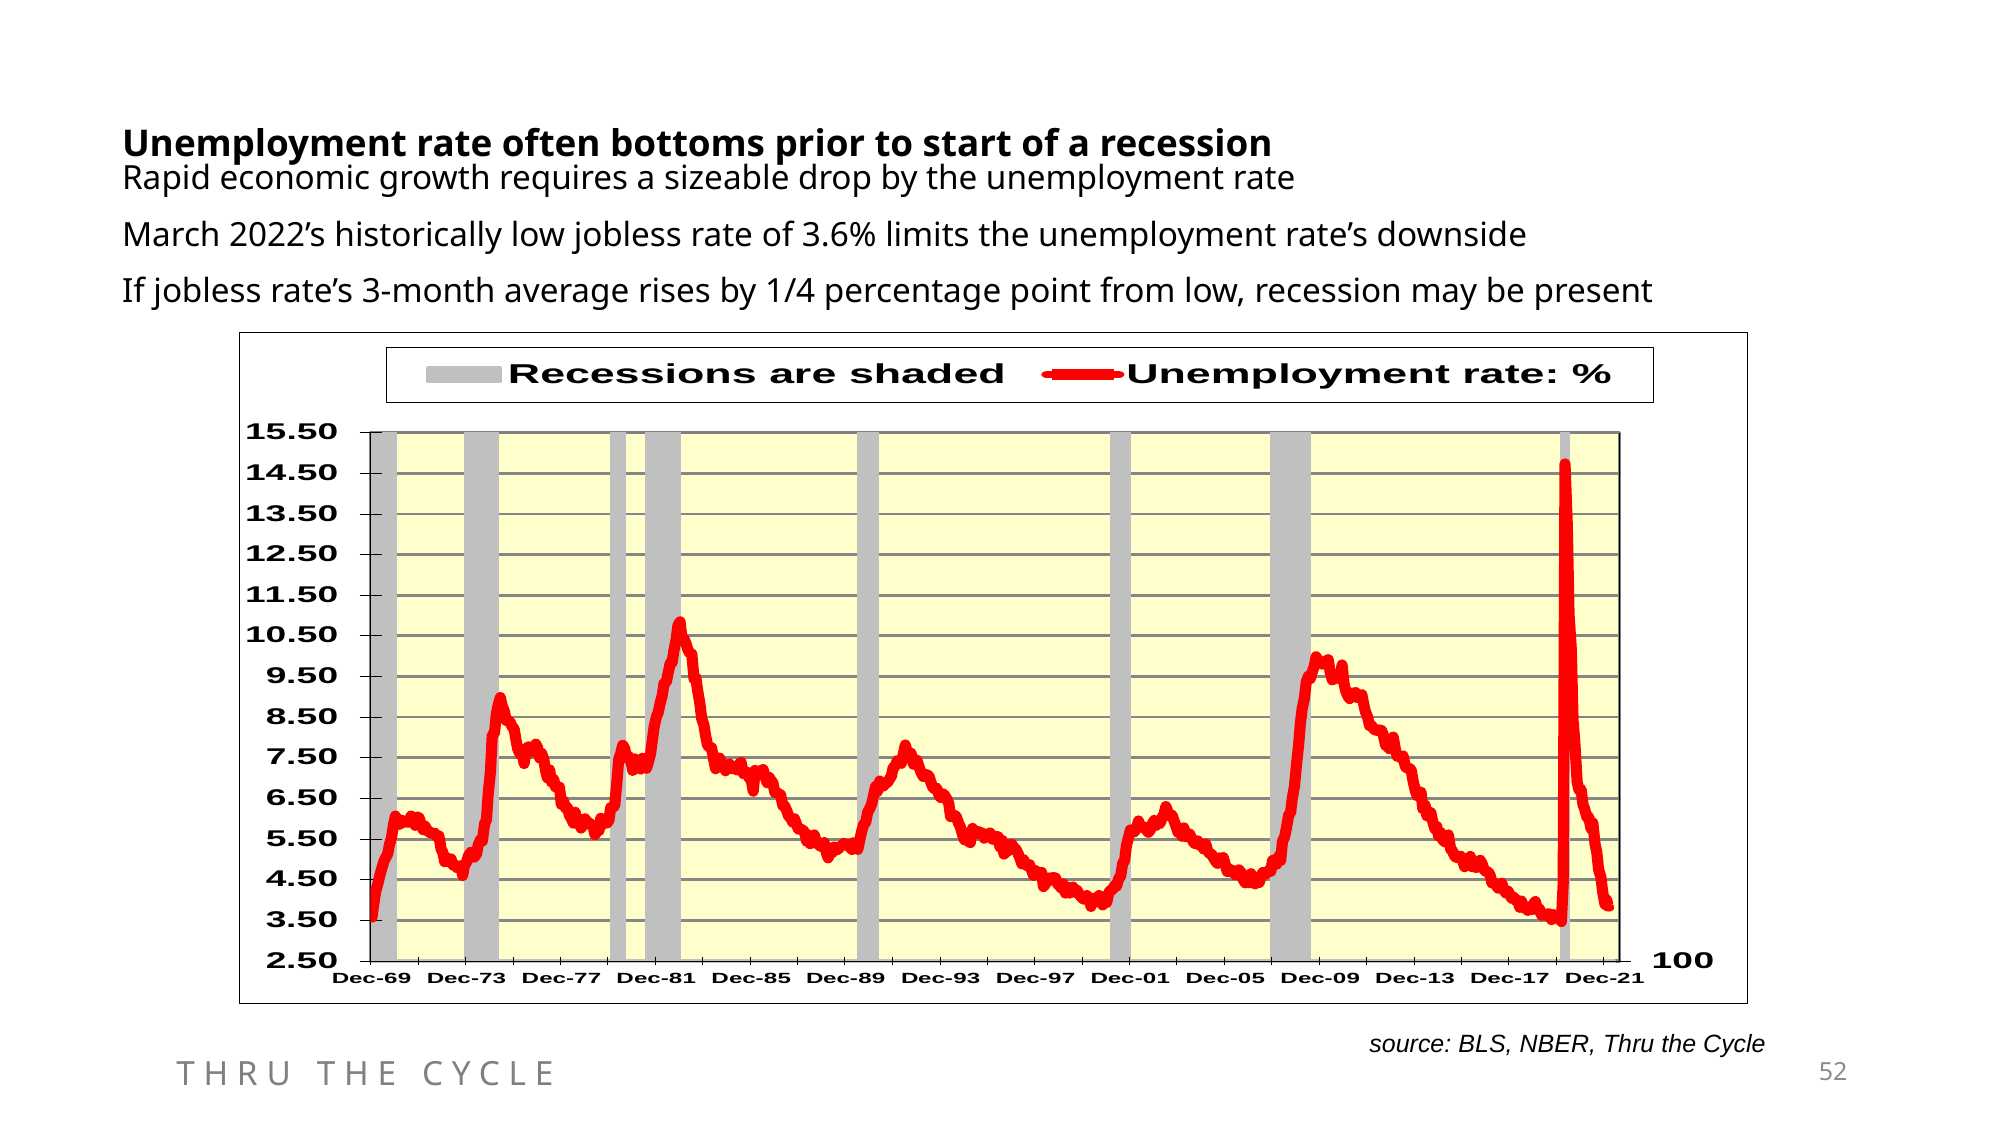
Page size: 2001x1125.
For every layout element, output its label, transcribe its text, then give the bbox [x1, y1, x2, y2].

text_box source: BLS, NBER, Thru the Cycle [718, 1020, 1782, 1065]
slide_number 52 [1700, 1042, 1863, 1103]
list Rapid economic growth requires a sizeable drop by the unemployment rate March 2022’s historically low jobless rate of 3.6% limits the unemployment rate’s downside If jobless rate’s 3-month average rises by 1/4 percentage point from low, recession may be present [107, 153, 1863, 339]
picture [238, 332, 1748, 1004]
title Unemployment rate often bottoms prior to start of a recession [107, 117, 2000, 258]
